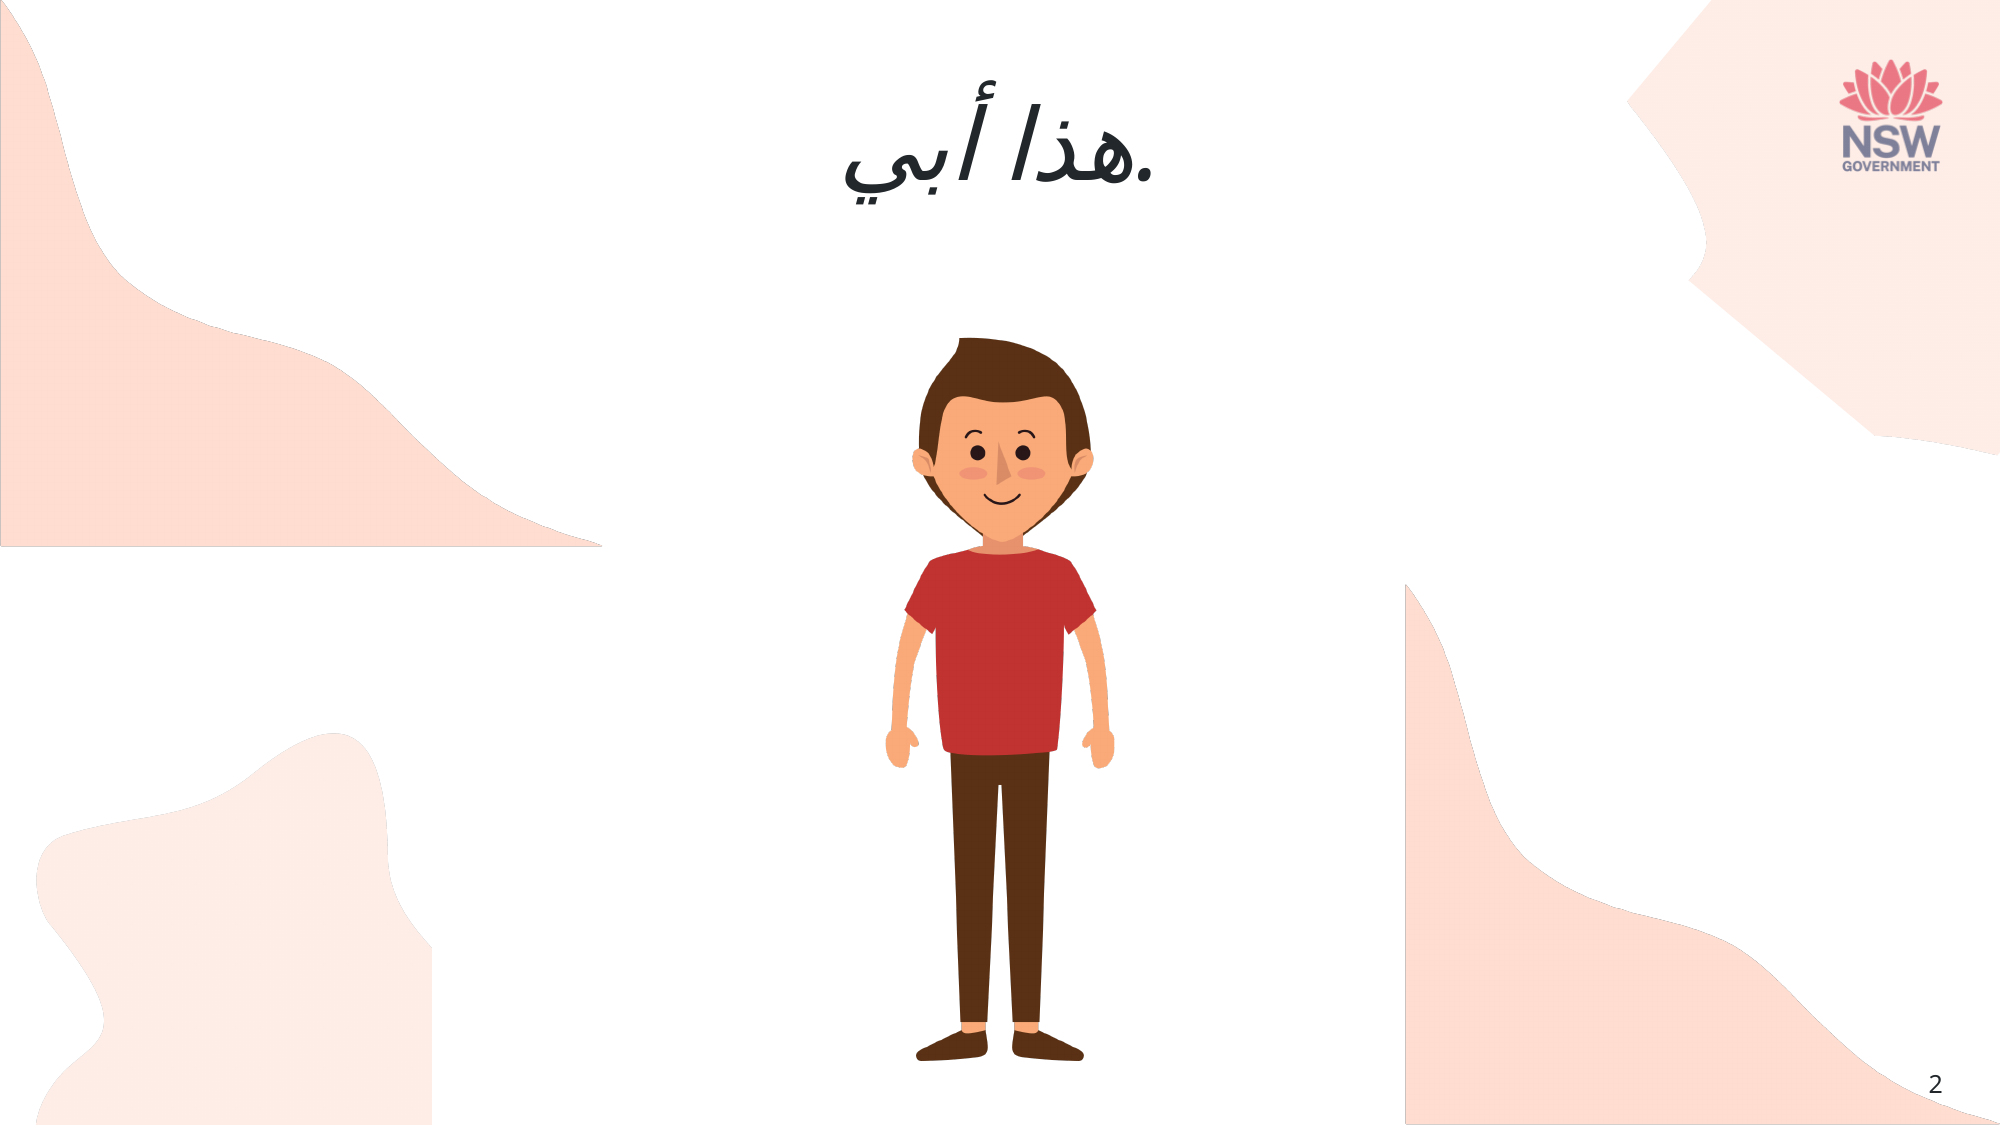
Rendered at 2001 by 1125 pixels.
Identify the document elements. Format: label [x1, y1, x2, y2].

text_box [0, 0, 2000, 1125]
